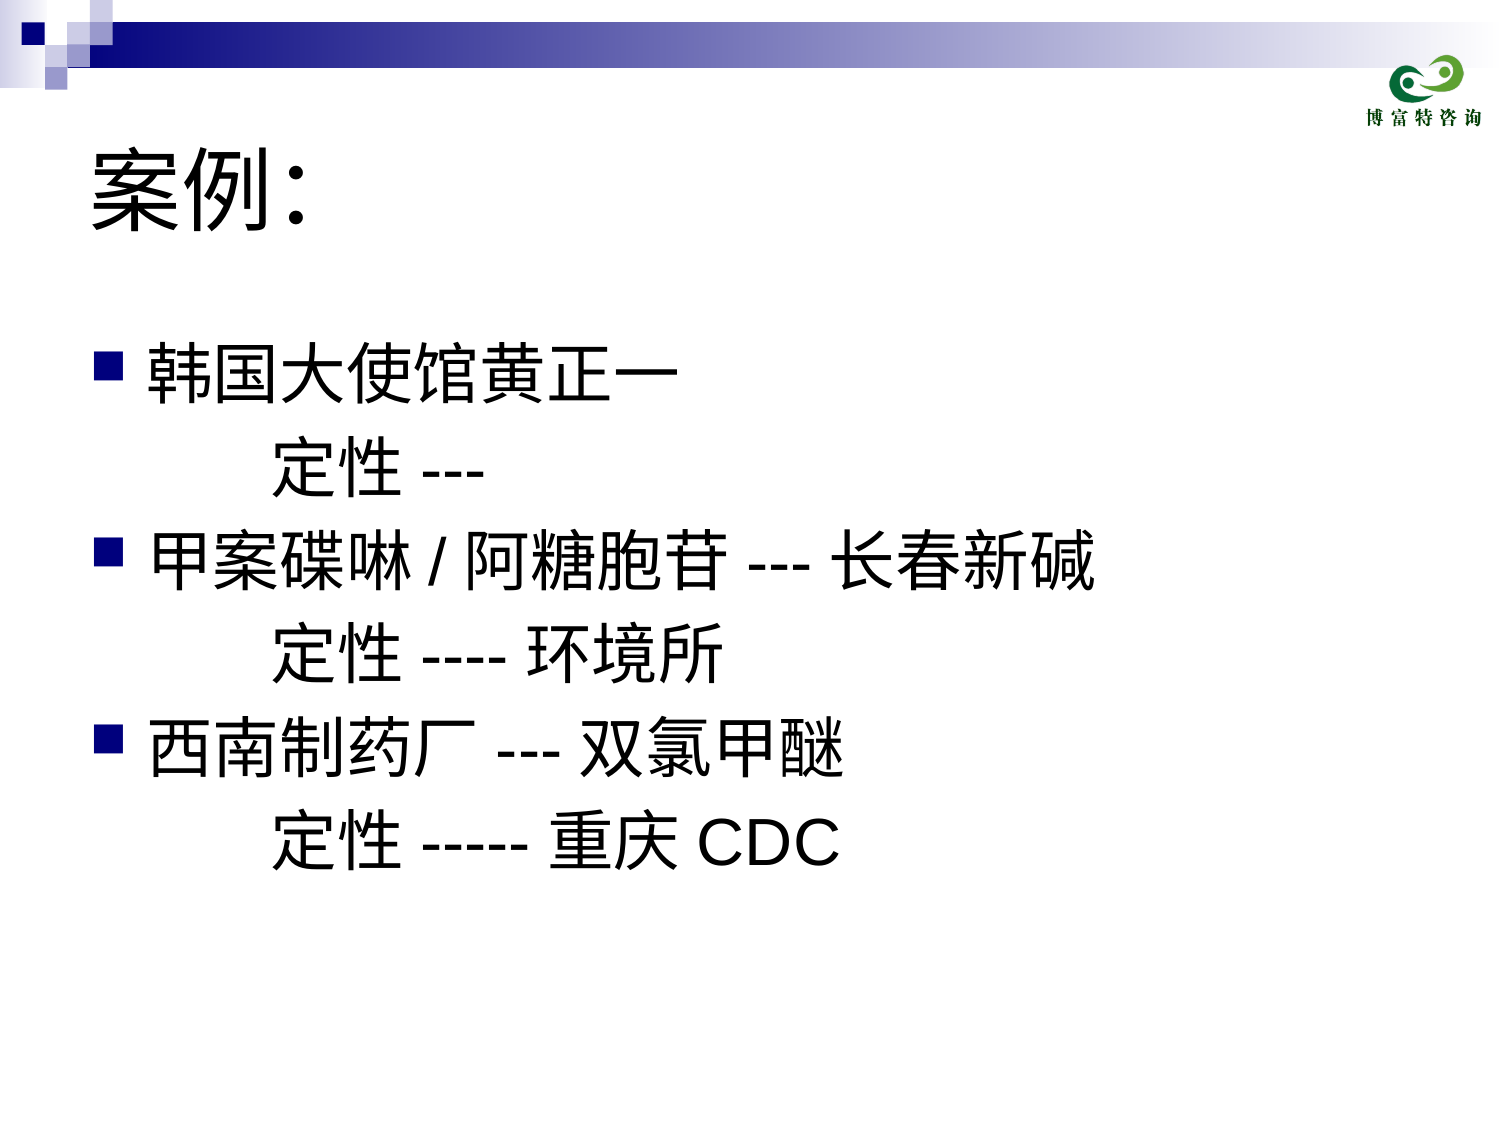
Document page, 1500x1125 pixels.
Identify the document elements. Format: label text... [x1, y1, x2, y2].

title 案例： [74, 74, 1426, 301]
picture [1352, 54, 1500, 129]
list 韩国大使馆黄正一 定性--- 甲案碟啉/阿糖胞苷---长春新碱 定性----环境所 西南制药厂---双氯甲醚 定性-----重庆CDC [74, 324, 1426, 963]
